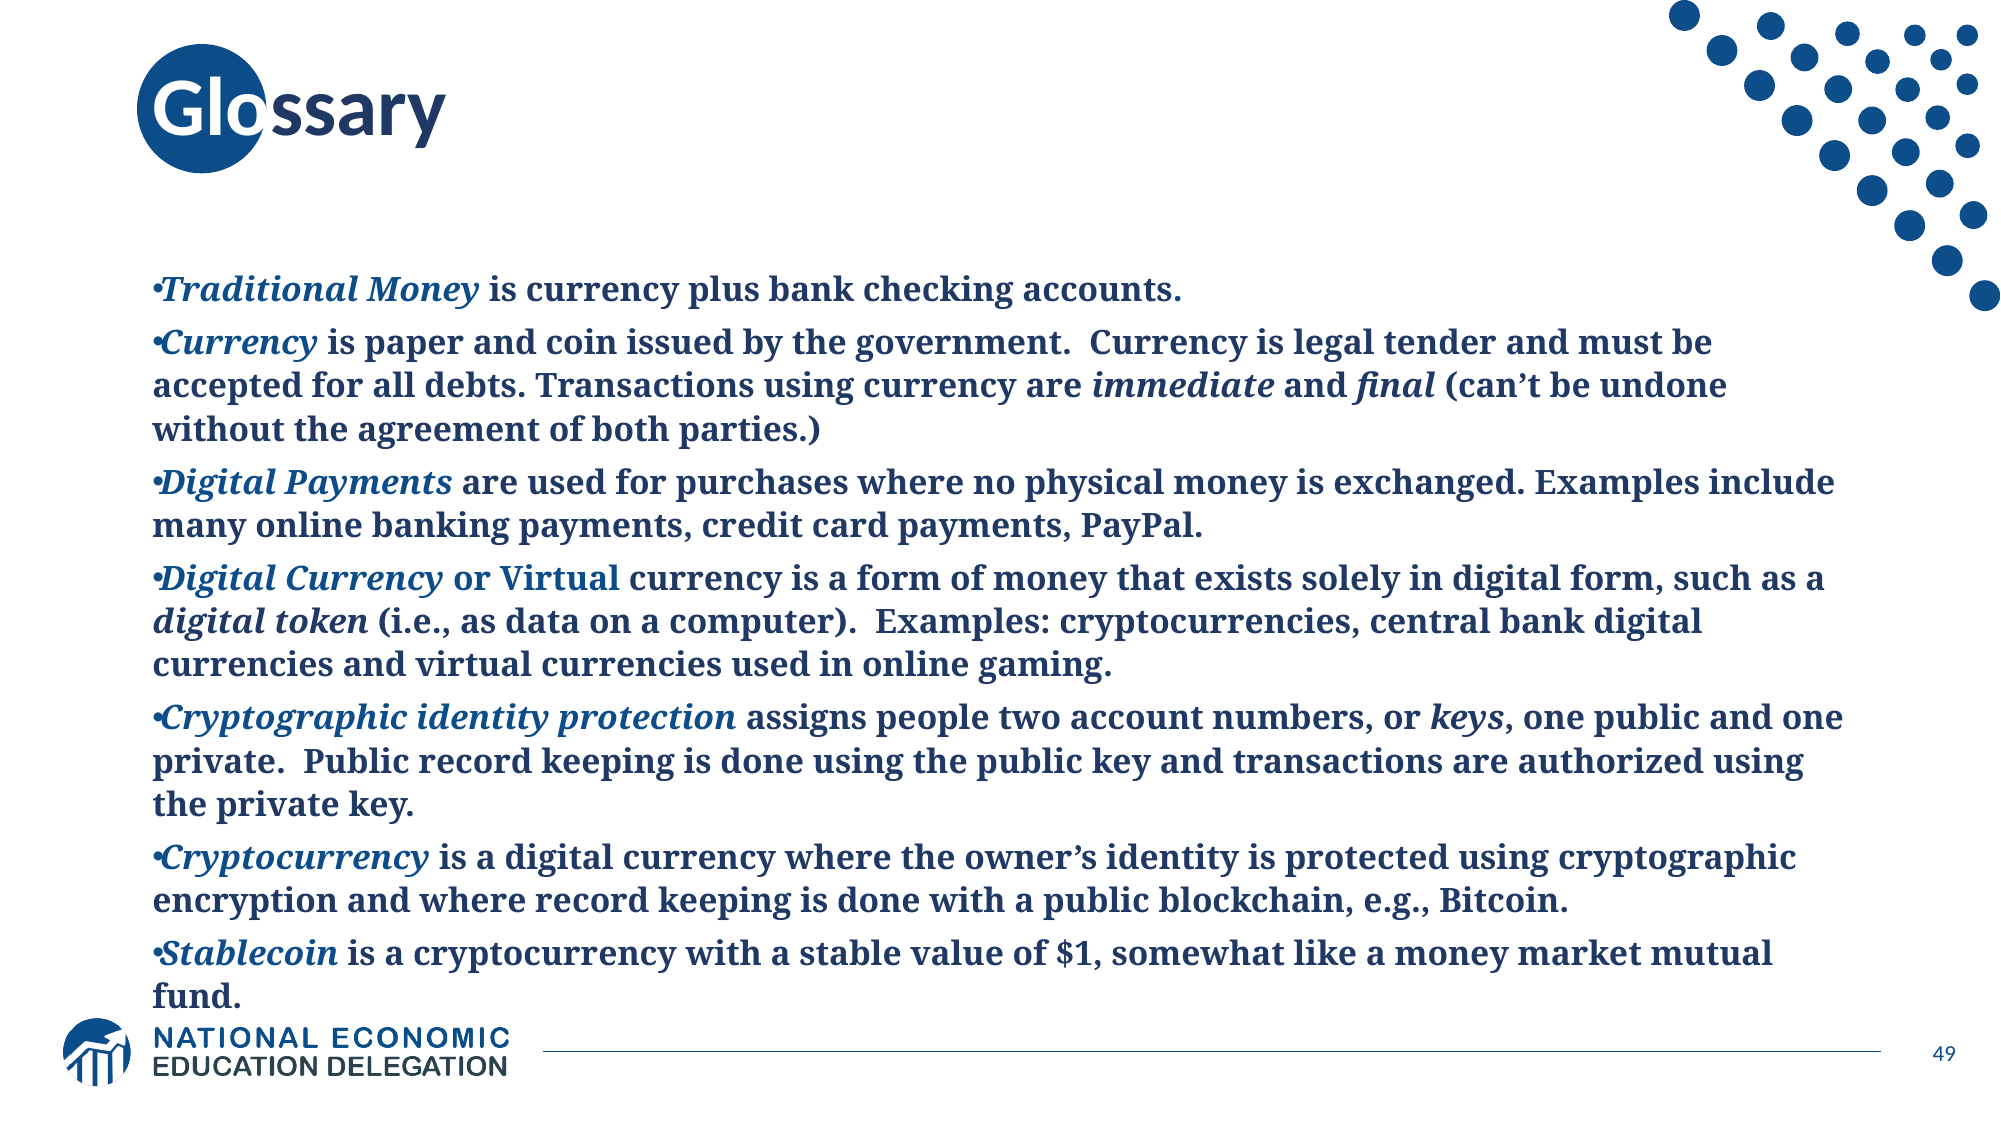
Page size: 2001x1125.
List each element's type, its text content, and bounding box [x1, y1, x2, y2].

title Glossary [137, 0, 1863, 218]
slide_number 49 [1521, 1022, 1972, 1082]
list Traditional Money is currency plus bank checking accounts. Currency is paper and coin issued by the government. Currency is legal tender and must be accepted for all debts. Transactions using currency are immediate and final (can’t be undone without the agreement of both parties.) Digital Payments are used for purchases where no physical money is exchanged. Examples include many online banking payments, credit card payments, PayPal. Digital Currency or Virtual currency is a form of money that exists solely in digital form, such as a digital token (i.e., as data on a computer). Examples: cryptocurrencies, central bank digital currencies and virtual currencies used in online gaming. Cryptographic identity protection assigns people two account numbers, or keys, one public and one private. Public record keeping is done using the public key and transactions are authorized using the private key. Cryptocurrency is a digital currency where the owner’s identity is protected using cryptographic encryption and where record keeping is done with a public blockchain, e.g., Bitcoin. Stablecoin is a cryptocurrency with a stable value of $1, somewhat like a money market mutual fund. [137, 257, 1863, 1035]
picture [55, 1013, 520, 1091]
